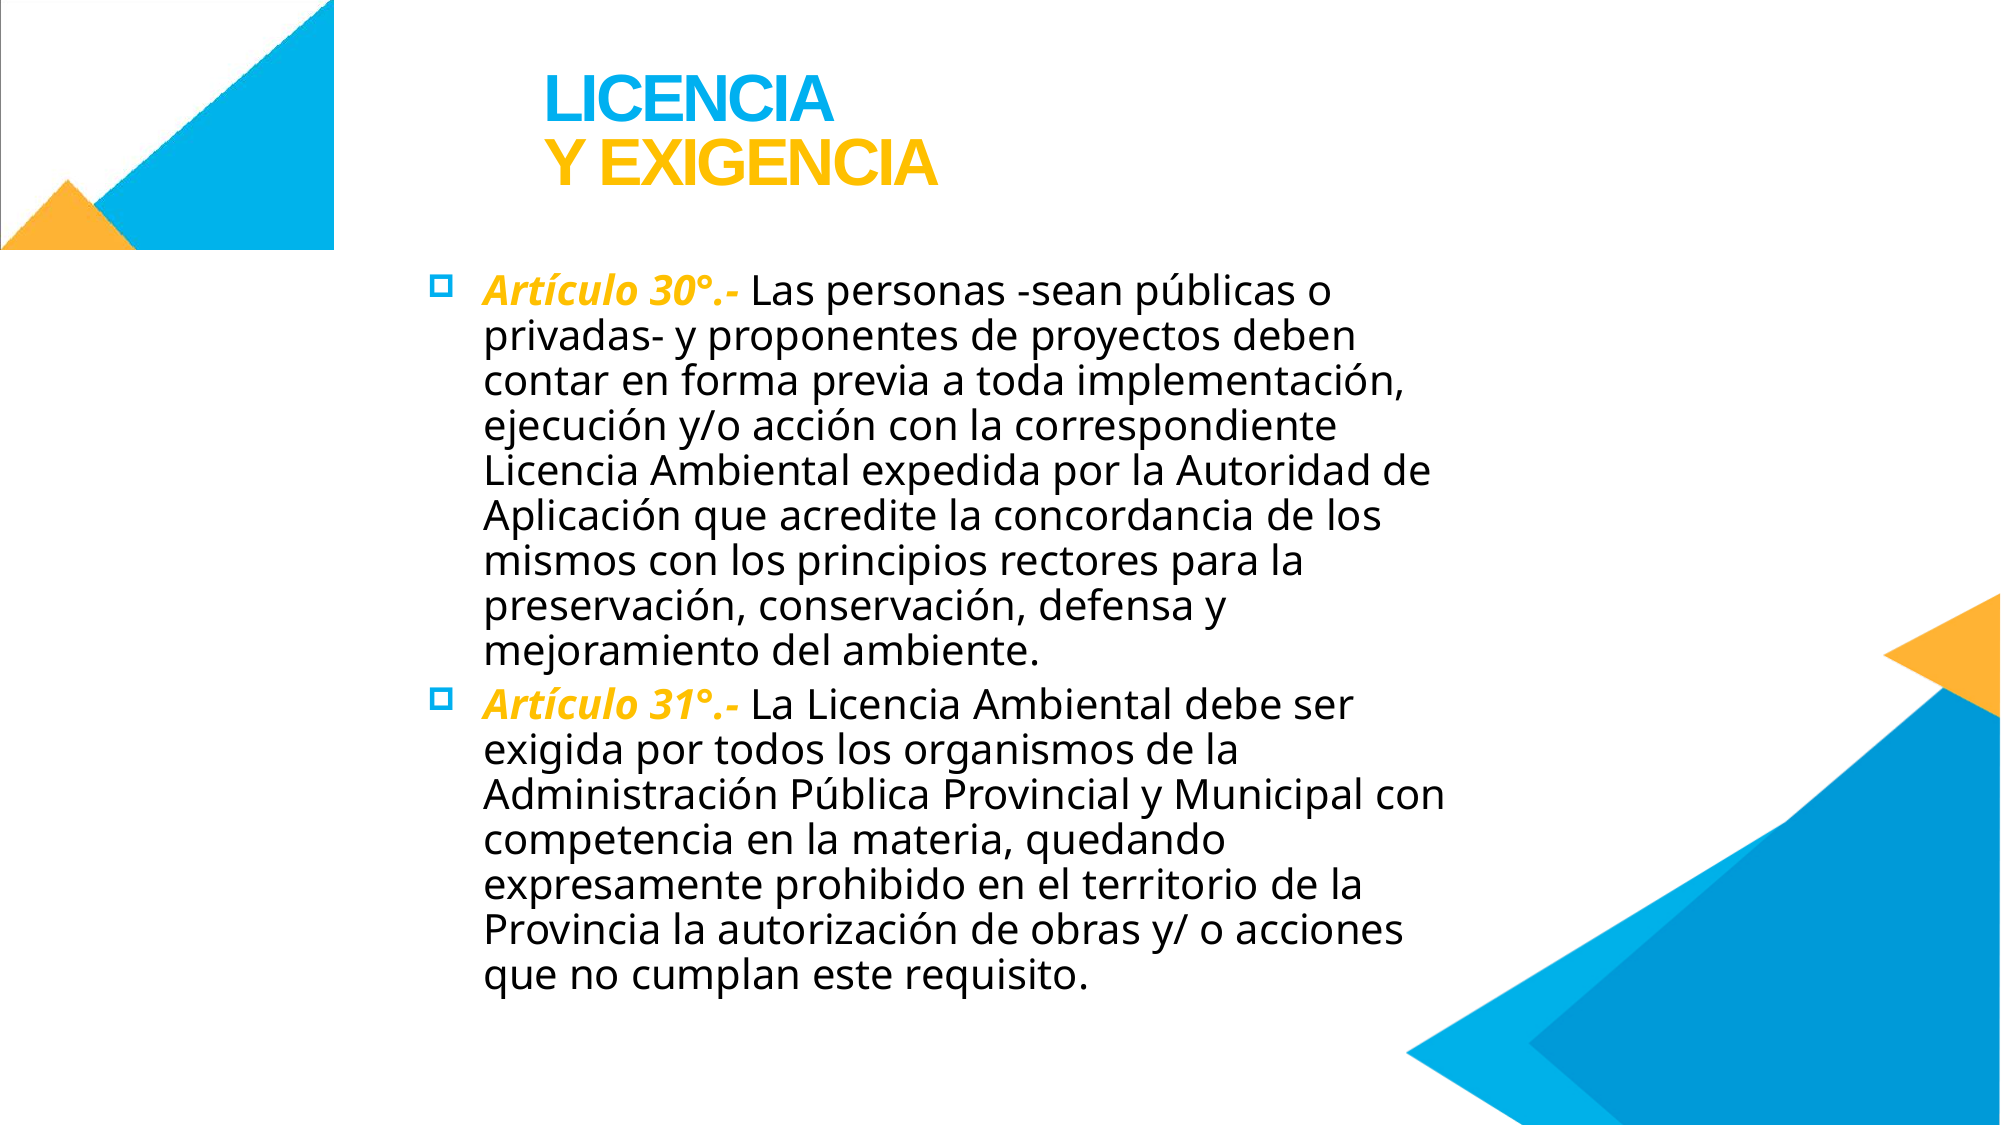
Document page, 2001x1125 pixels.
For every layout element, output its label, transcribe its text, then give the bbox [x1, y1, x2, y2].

text_box LICENCIA Y EXIGENCIA [528, 62, 1438, 200]
list Artículo 30°.- Las personas -sean públicas o privadas- y proponentes de proyectos deben contar en forma previa a toda implementación, ejecución y/o acción con la correspondiente Licencia Ambiental expedida por la Autoridad de Aplicación que acredite la concordancia de los mismos con los principios rectores para la preservación, conservación, defensa y mejoramiento del ambiente. Artículo 31°.- La Licencia Ambiental debe ser exigida por todos los organismos de la Administración Pública Provincial y Municipal con competencia en la materia, quedando expresamente prohibido en el territorio de la Provincia la autorización de obras y/ o acciones que no cumplan este requisito. [412, 262, 1463, 1013]
picture [0, 0, 334, 250]
picture [1406, 593, 2001, 1125]
